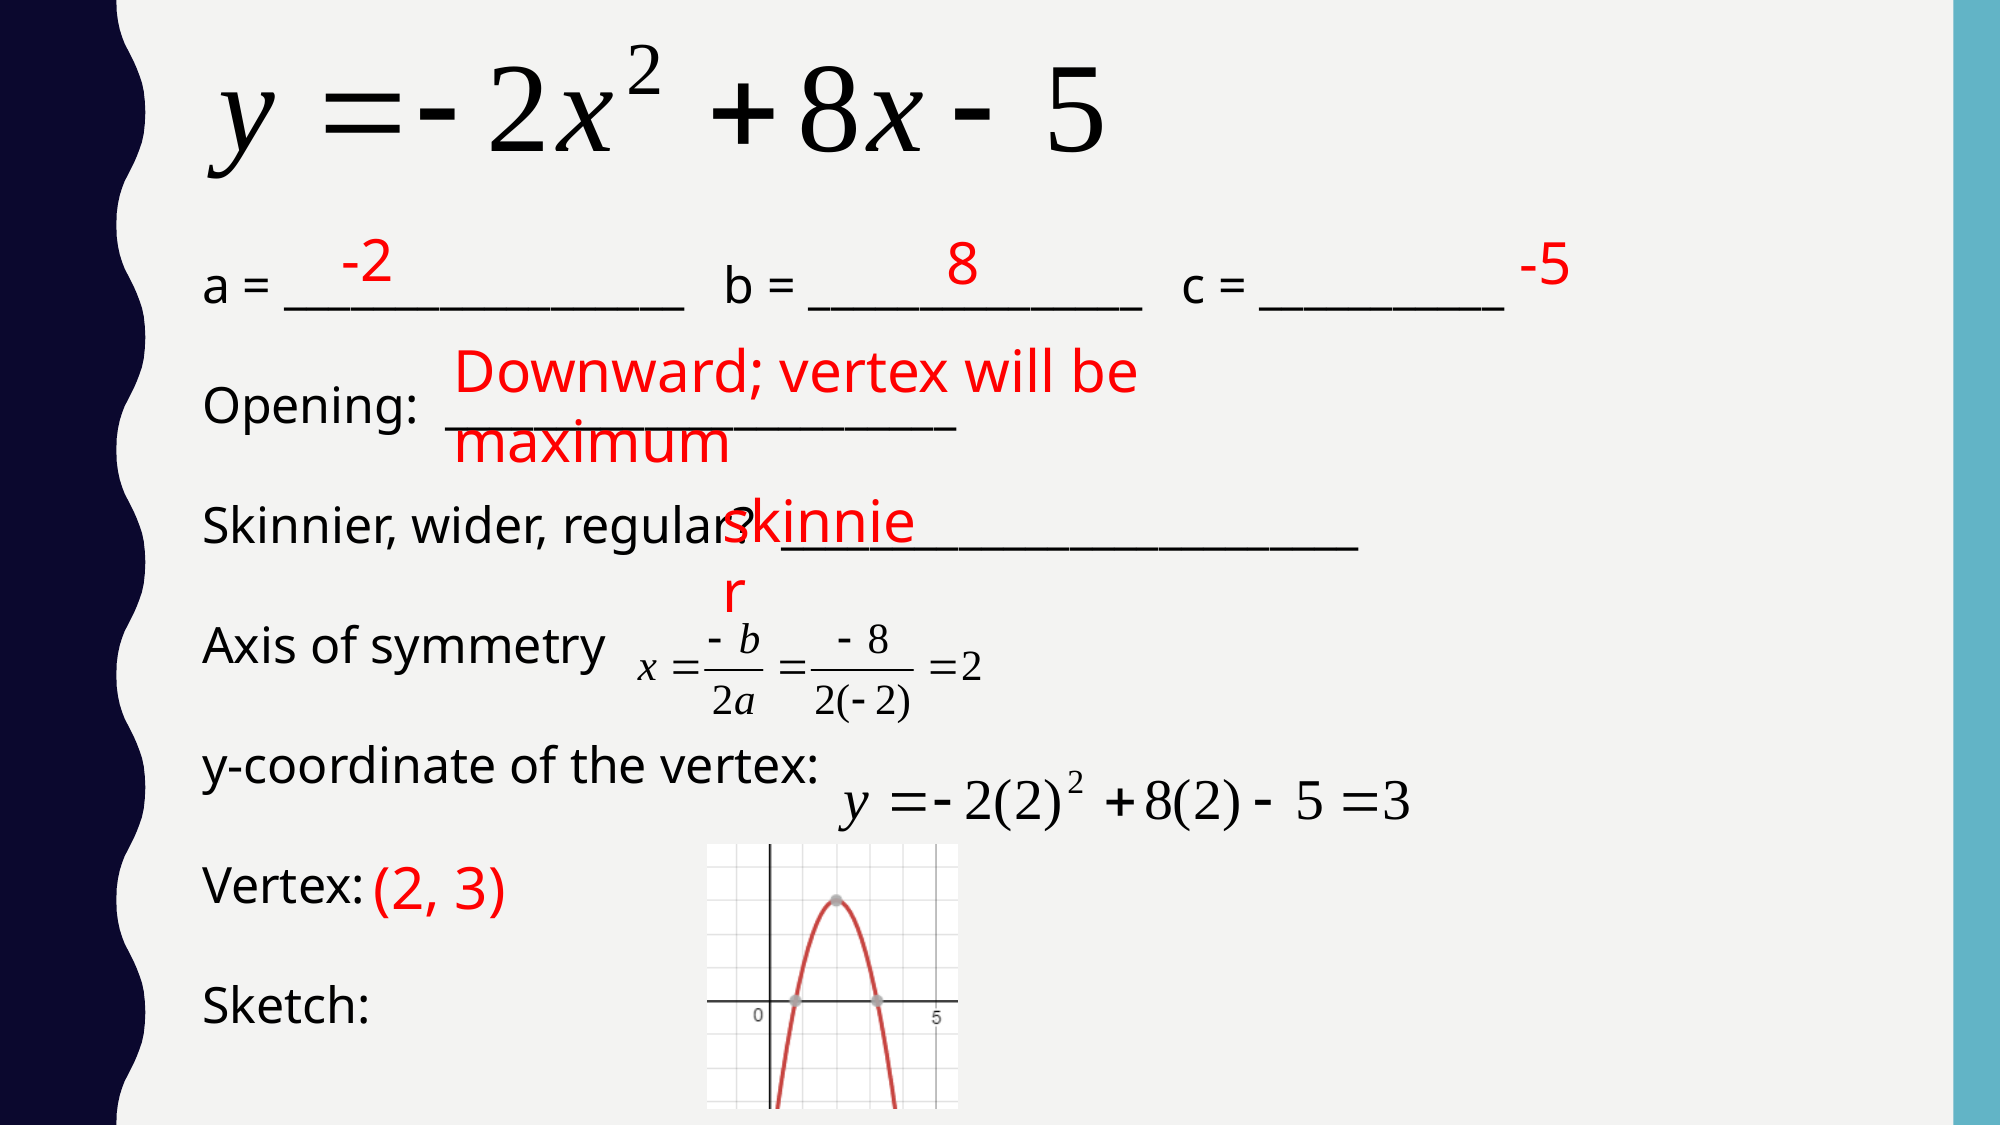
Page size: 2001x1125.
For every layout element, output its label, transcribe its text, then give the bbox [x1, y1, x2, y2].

text_box [572, 323, 580, 384]
text_box Downward; vertex will be maximum [438, 326, 1373, 482]
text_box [829, 757, 1418, 844]
text_box -5 [1504, 218, 1729, 304]
text_box skinnier [707, 476, 932, 611]
text_box (2, 3) [358, 844, 583, 929]
text_box 8 [931, 218, 1156, 304]
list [187, 13, 1124, 206]
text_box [629, 611, 990, 731]
text_box -2 [326, 215, 551, 301]
text_box a = __________________ b = _______________ c = ___________ Opening: _______________________ Skinnier, wider, regular? __________________________ Axis of symmetry y-coordinate of the vertex: Vertex: Sketch: [187, 246, 1935, 1041]
picture [707, 844, 959, 1109]
